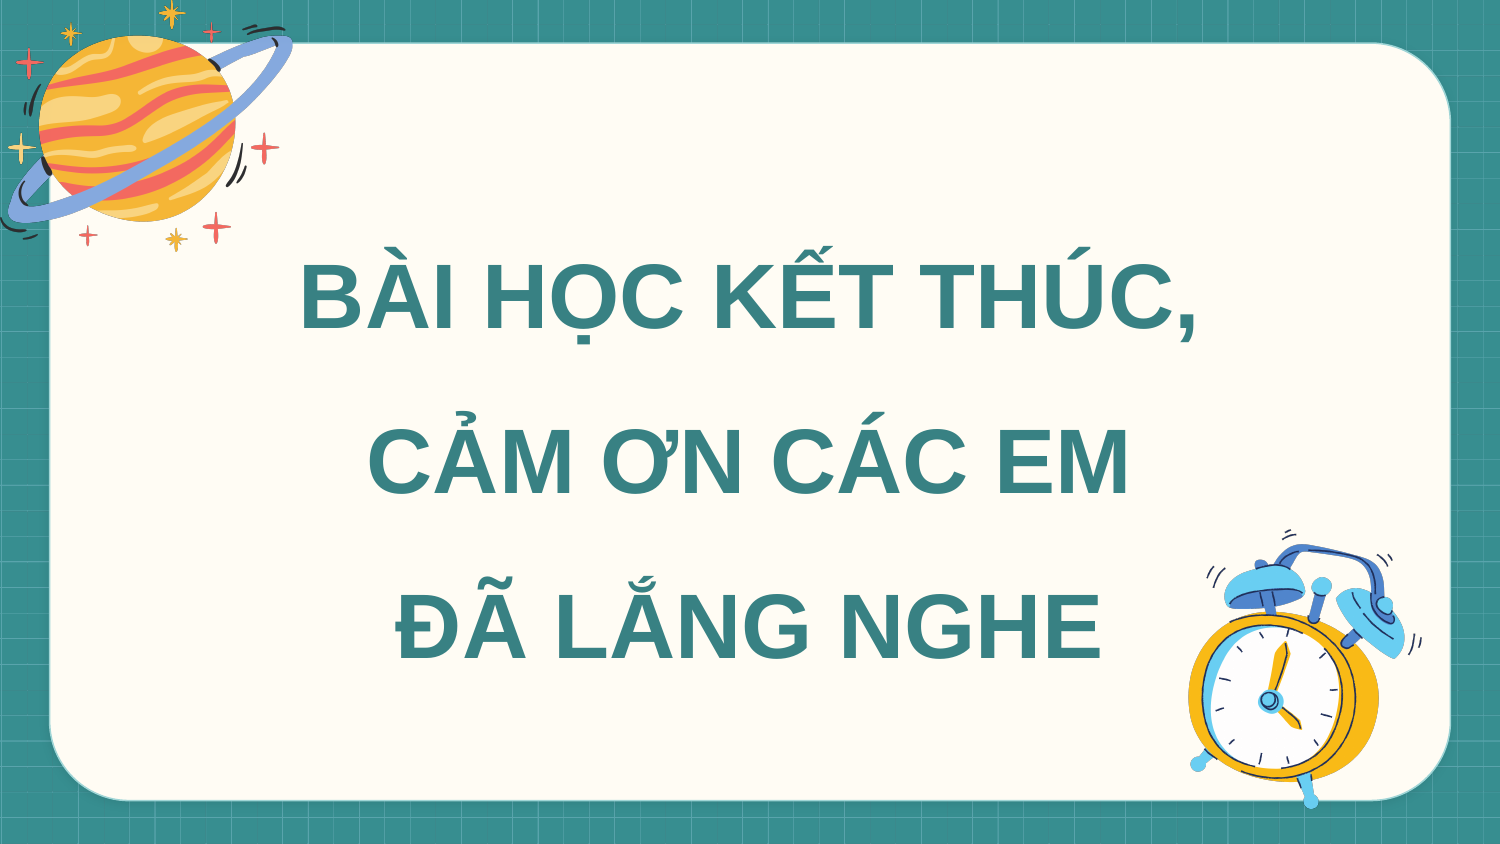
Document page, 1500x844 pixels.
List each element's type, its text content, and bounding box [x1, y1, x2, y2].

text_box [1182, 529, 1422, 809]
text_box [0, 0, 293, 252]
text_box BÀI HỌC KẾT THÚC, CẢM ƠN CÁC EM ĐÃ LẮNG NGHE [140, 174, 1360, 685]
